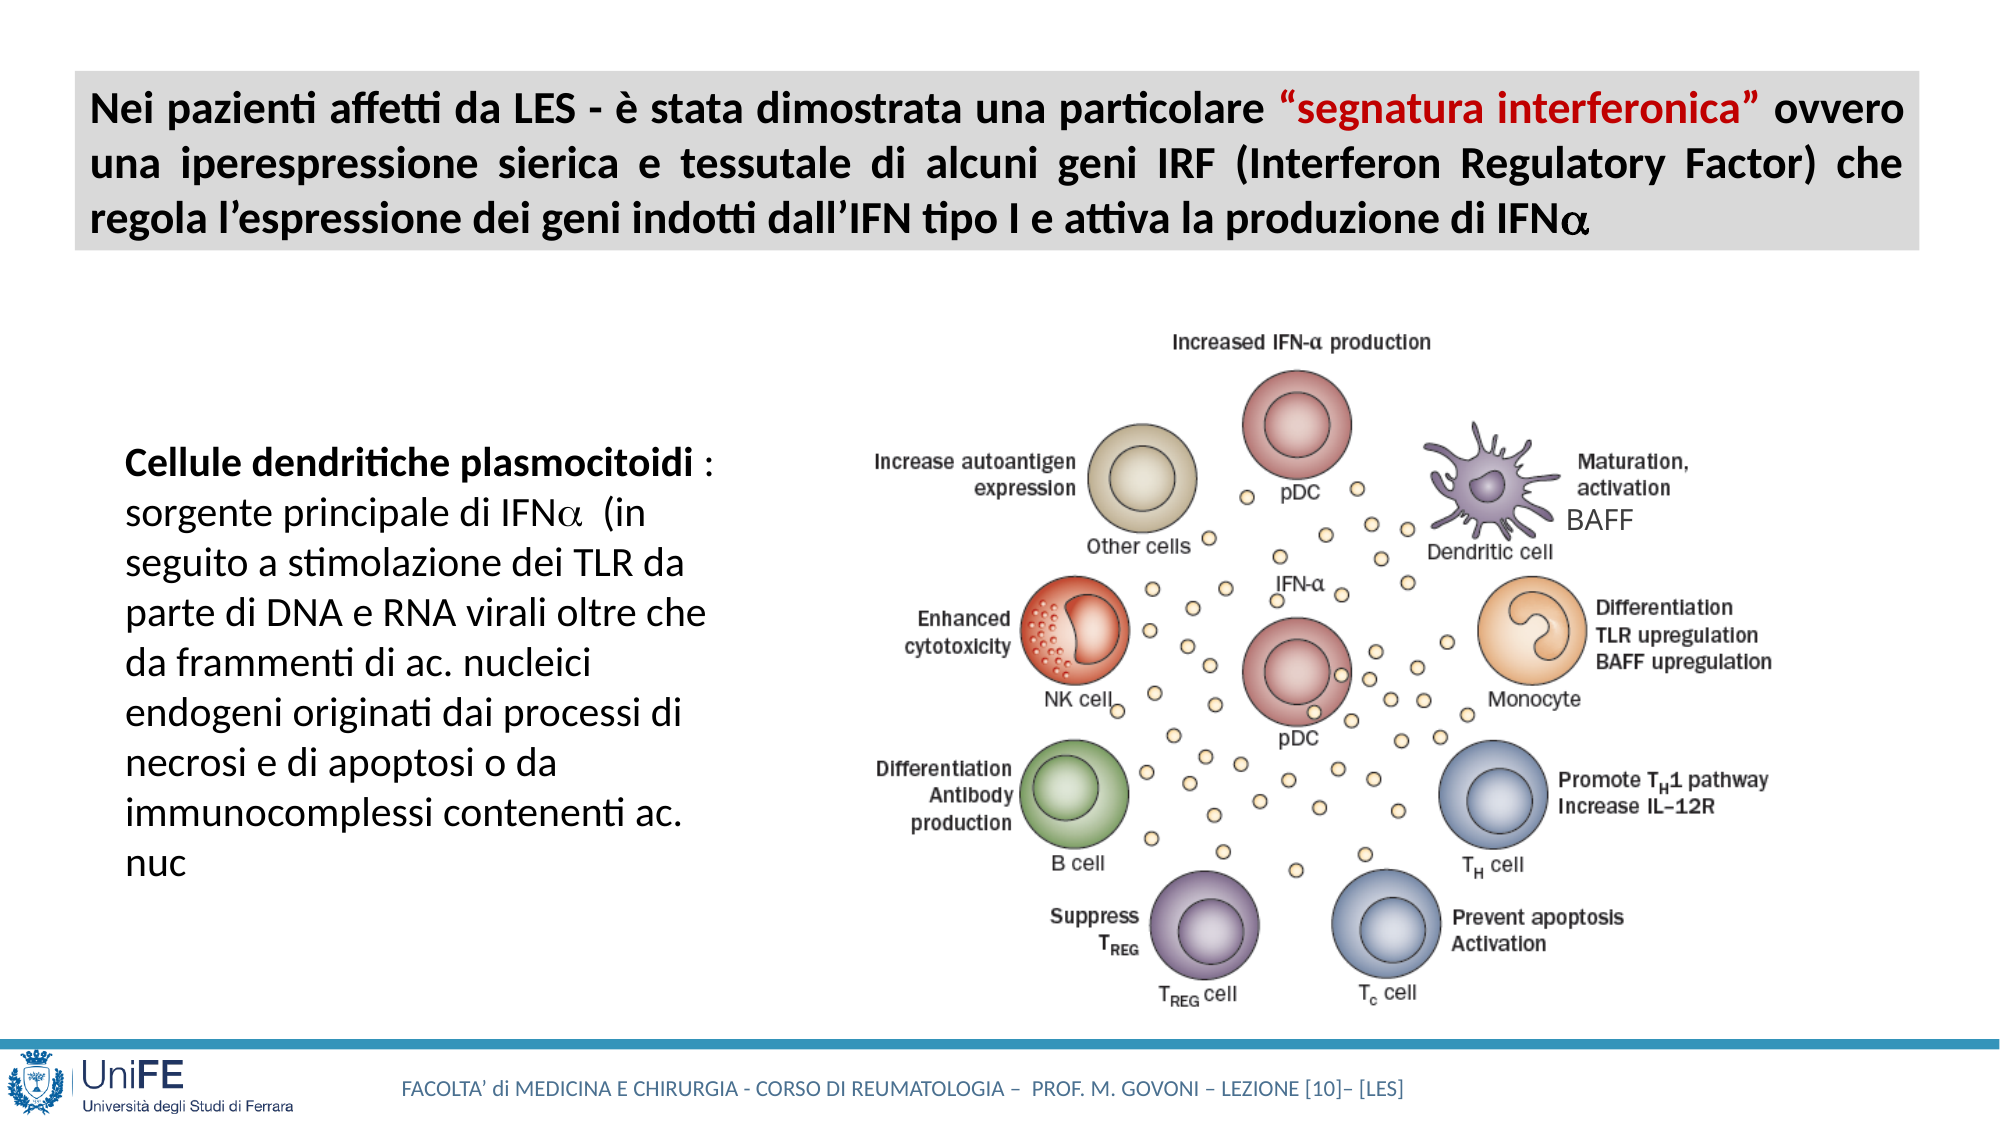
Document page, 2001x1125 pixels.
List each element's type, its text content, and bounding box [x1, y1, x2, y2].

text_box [843, 308, 1808, 1017]
text_box Nei pazienti affetti da LES - è stata dimostrata una particolare “segnatura interferonica” ovvero una iperespressione sierica e tessutale di alcuni geni IRF (Interferon Regulatory Factor) che regola l’espressione dei geni indotti dall’IFN tipo I e attiva la produzione di IFNa [74, 70, 1920, 251]
picture [83, 1060, 293, 1114]
text_box Cellule dendritiche plasmocitoidi : sorgente principale di IFNa (in seguito a stimolazione dei TLR da parte di DNA e RNA virali oltre che da frammenti di ac. nucleici endogeni originati dai processi di necrosi e di apoptosi o da immunocomplessi contenenti ac. nucleici) [110, 427, 772, 893]
